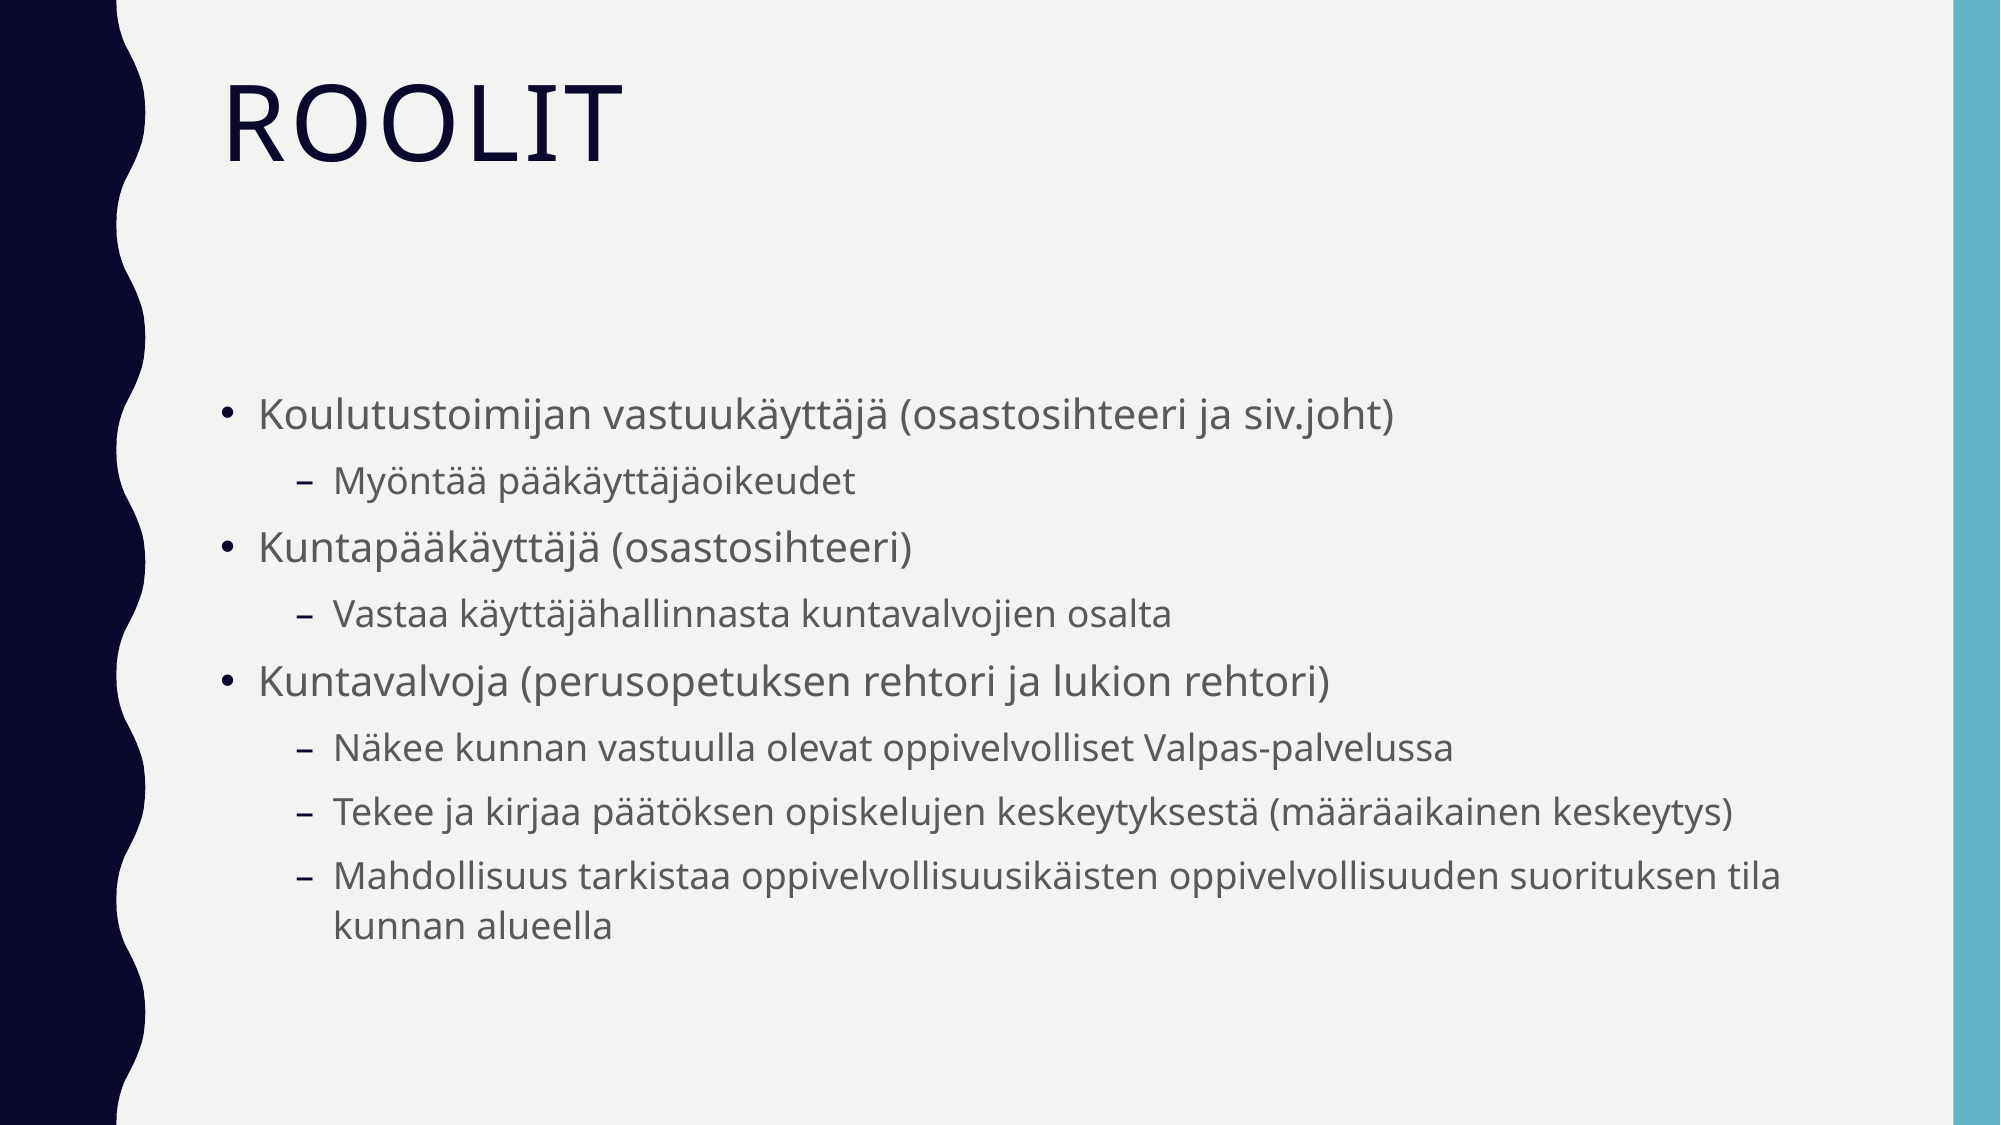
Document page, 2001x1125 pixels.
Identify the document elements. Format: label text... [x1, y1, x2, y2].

title Roolit [205, 62, 1875, 308]
list Koulutustoimijan vastuukäyttäjä (osastosihteeri ja siv.joht) Myöntää pääkäyttäjäoikeudet Kuntapääkäyttäjä (osastosihteeri) Vastaa käyttäjähallinnasta kuntavalvojien osalta Kuntavalvoja (perusopetuksen rehtori ja lukion rehtori) Näkee kunnan vastuulla olevat oppivelvolliset Valpas-palvelussa Tekee ja kirjaa päätöksen opiskelujen keskeytyksestä (määräaikainen keskeytys) Mahdollisuus tarkistaa oppivelvollisuusikäisten oppivelvollisuuden suorituksen tila kunnan alueella [205, 375, 1875, 965]
